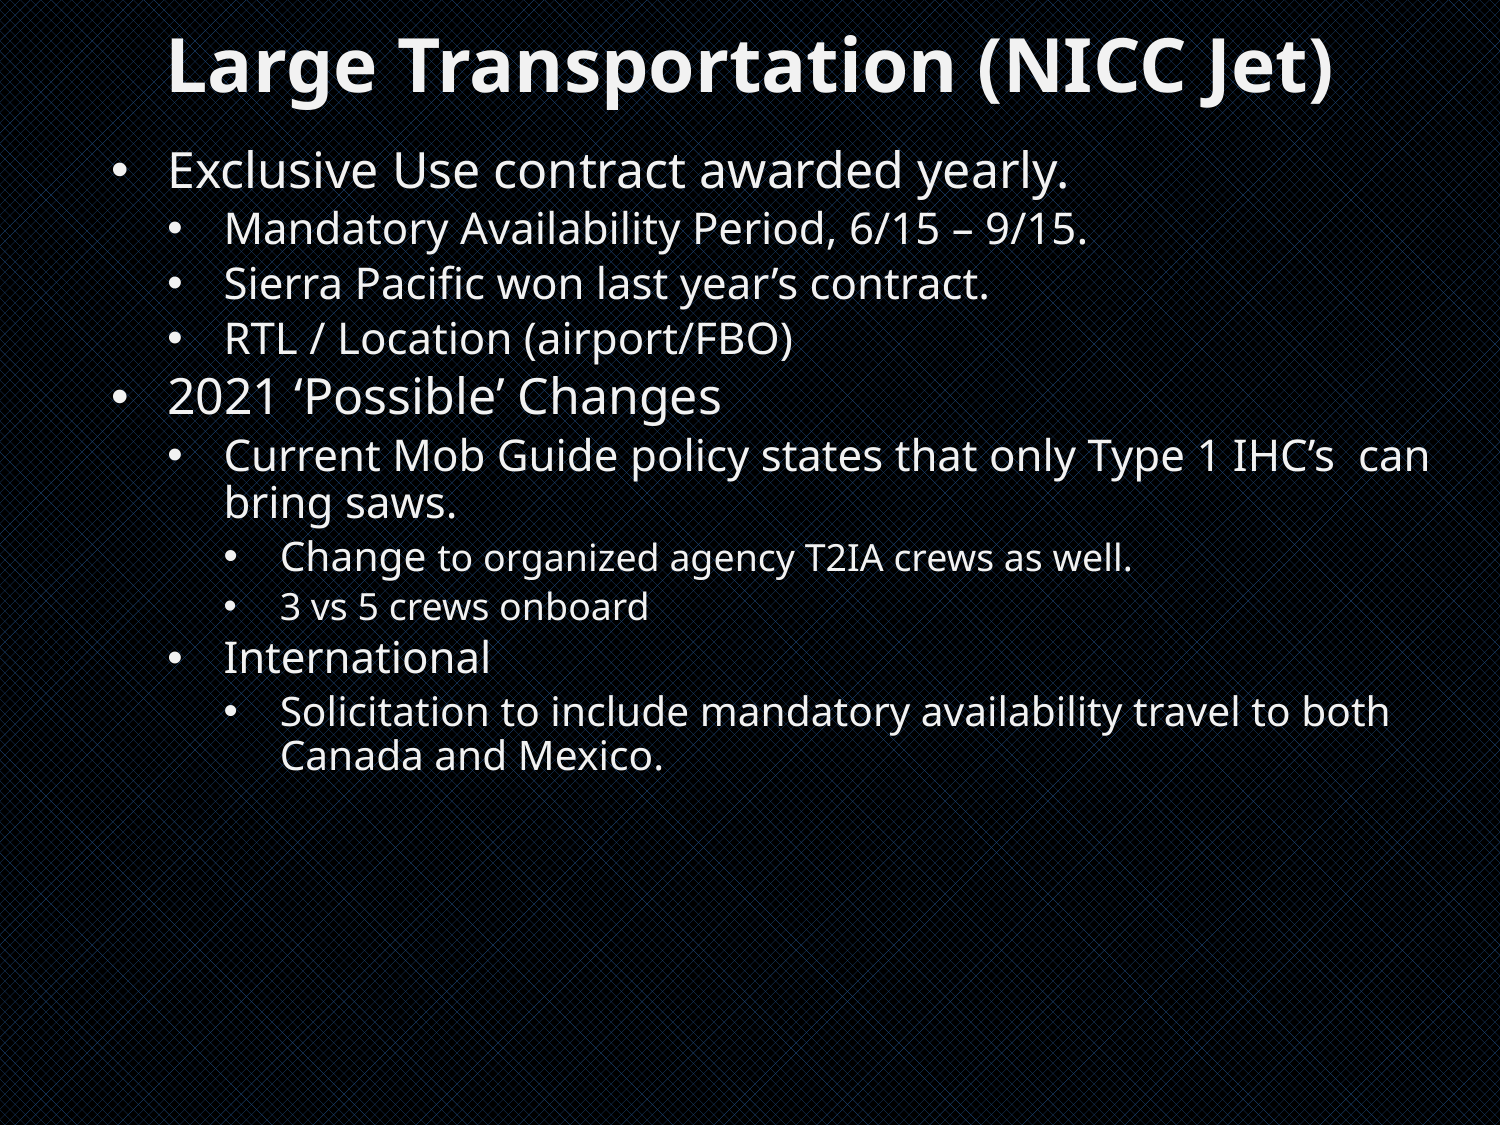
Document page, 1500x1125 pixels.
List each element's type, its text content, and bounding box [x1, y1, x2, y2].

list Exclusive Use contract awarded yearly. Mandatory Availability Period, 6/15 – 9/15. Sierra Pacific won last year’s contract. RTL / Location (airport/FBO) 2021 ‘Possible’ Changes Current Mob Guide policy states that only Type 1 IHC’s can bring saws. Change to organized agency T2IA crews as well. 3 vs 5 crews onboard International Solicitation to include mandatory availability travel to both Canada and Mexico. [0, 137, 1500, 1125]
title Large Transportation (NICC Jet) [0, 0, 1500, 137]
